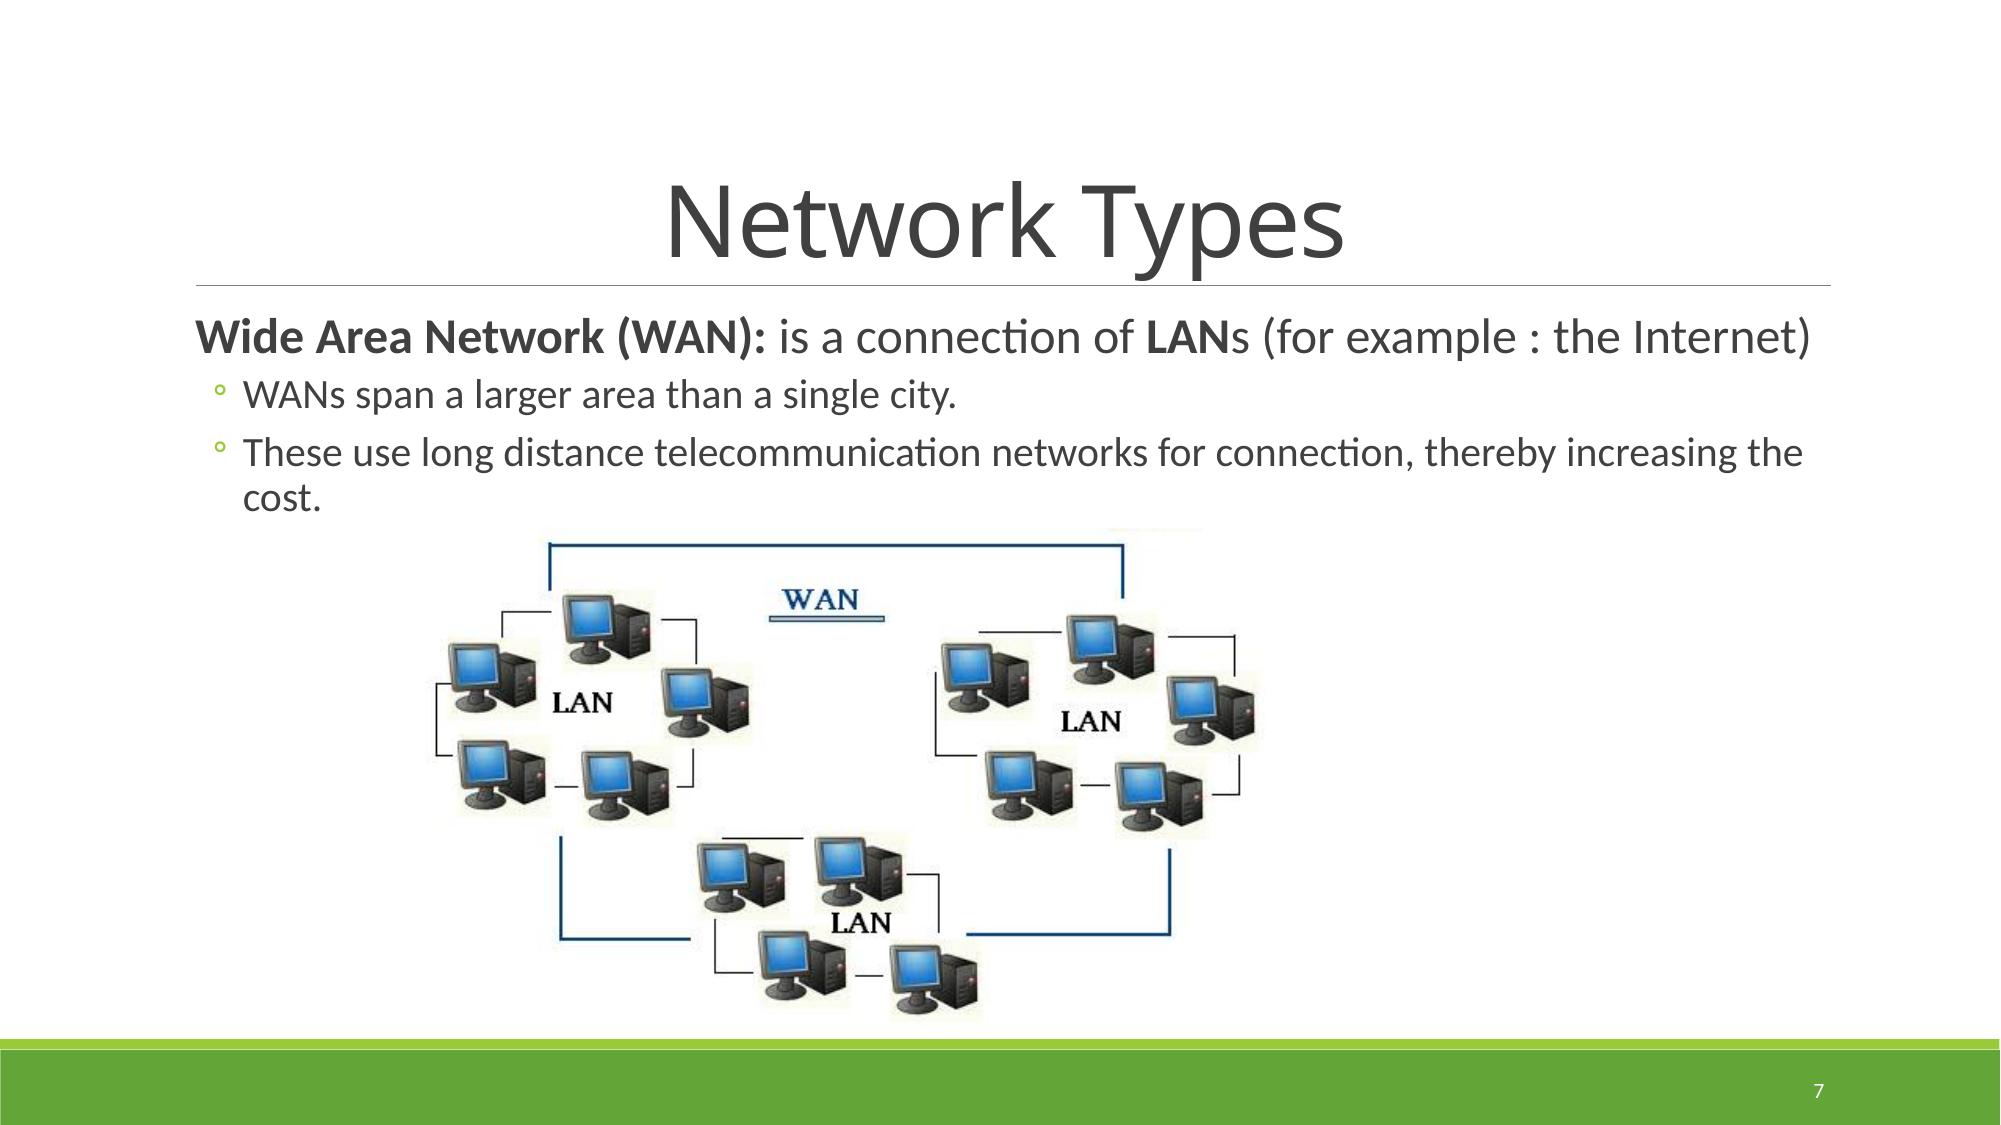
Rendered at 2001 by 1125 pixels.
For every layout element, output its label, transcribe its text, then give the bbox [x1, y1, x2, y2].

title Network Types [180, 47, 1830, 285]
slide_number 7 [1624, 1059, 1840, 1120]
picture [389, 526, 1328, 1028]
list Wide Area Network (WAN): is a connection of LANs (for example : the Internet) WANs span a larger area than a single city. These use long distance telecommunication networks for connection, thereby increasing the cost. [180, 302, 1830, 963]
